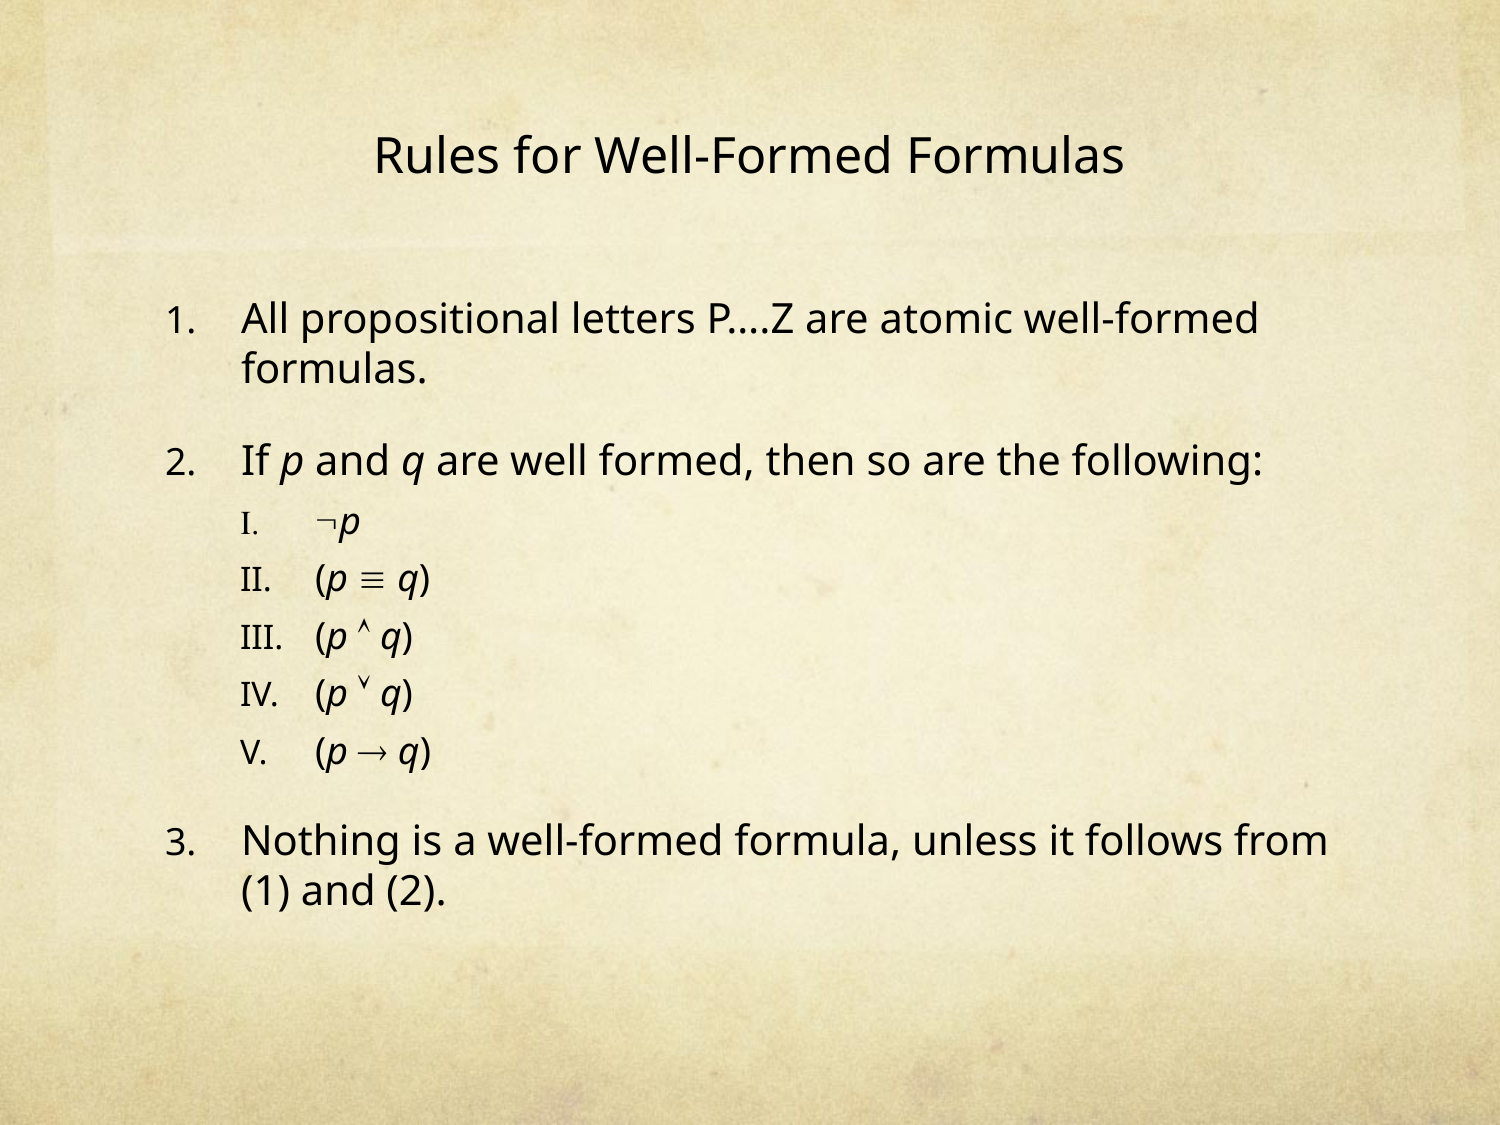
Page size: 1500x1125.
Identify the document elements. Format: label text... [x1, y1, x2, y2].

title Rules for Well-Formed Formulas [150, 82, 1350, 225]
list All propositional letters P….Z are atomic well-formed formulas. If p and q are well formed, then so are the following: p (p  q) (p  q) (p  q) (p  q) Nothing is a well-formed formula, unless it follows from (1) and (2). [150, 284, 1350, 950]
picture [0, 0, 1500, 1125]
